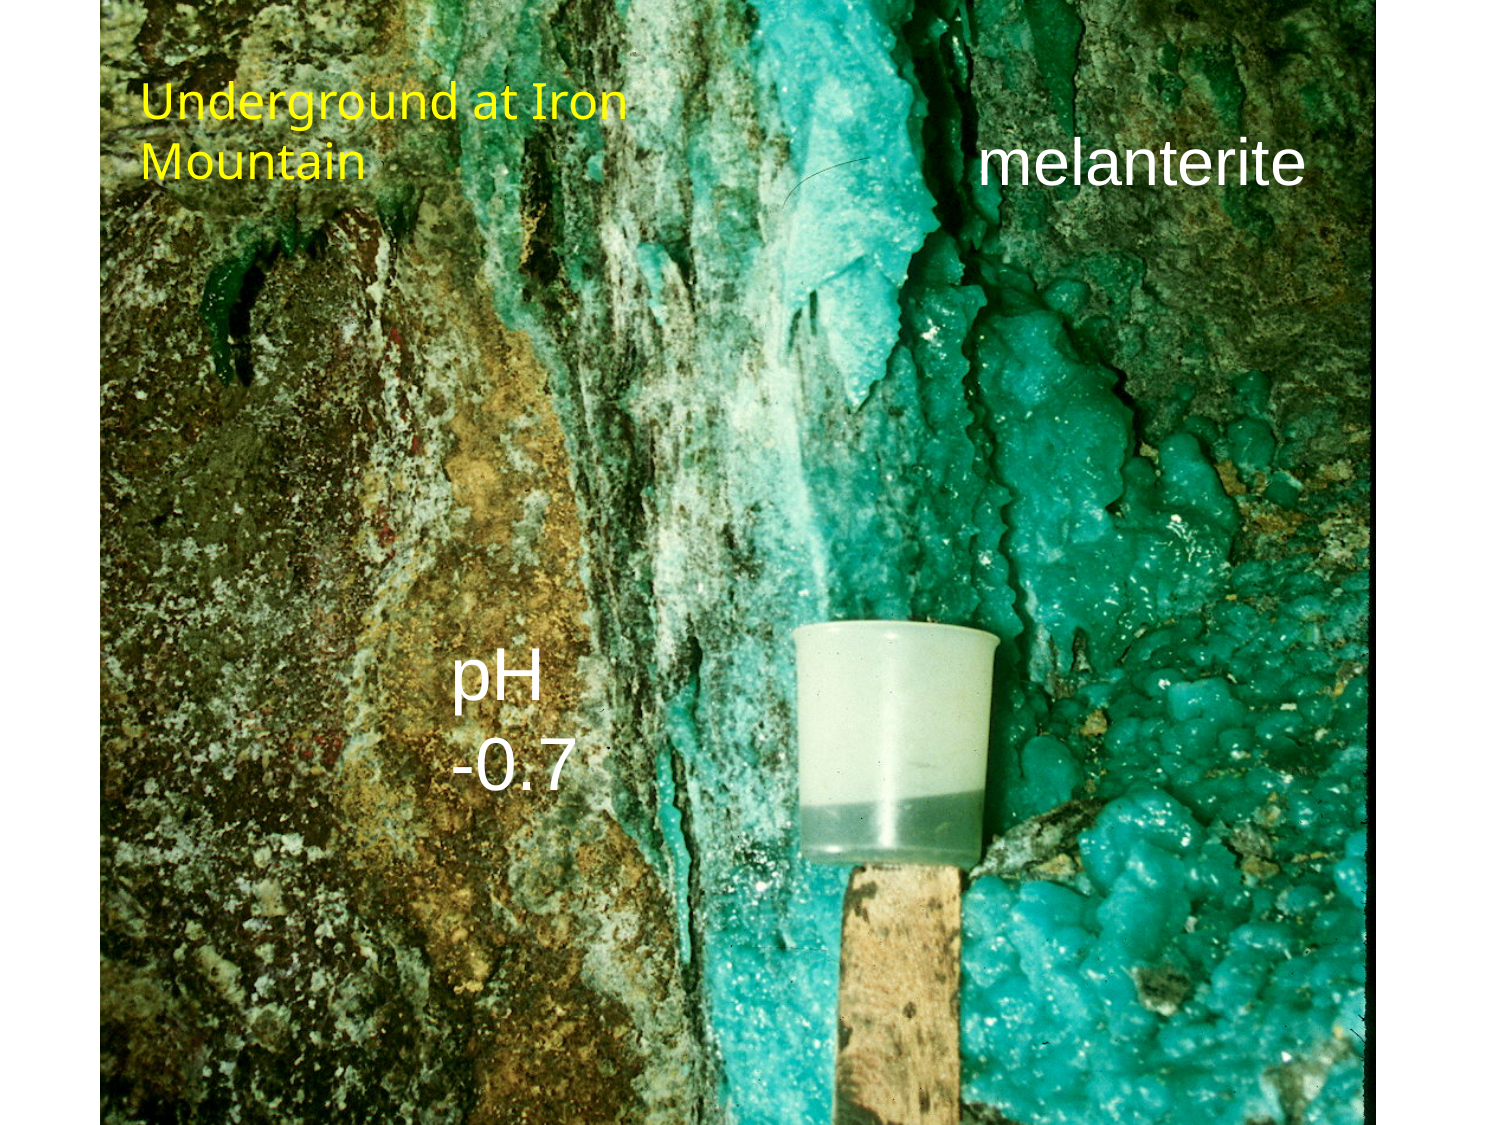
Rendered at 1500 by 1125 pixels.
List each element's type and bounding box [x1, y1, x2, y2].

text_box [0, 0, 1500, 1125]
